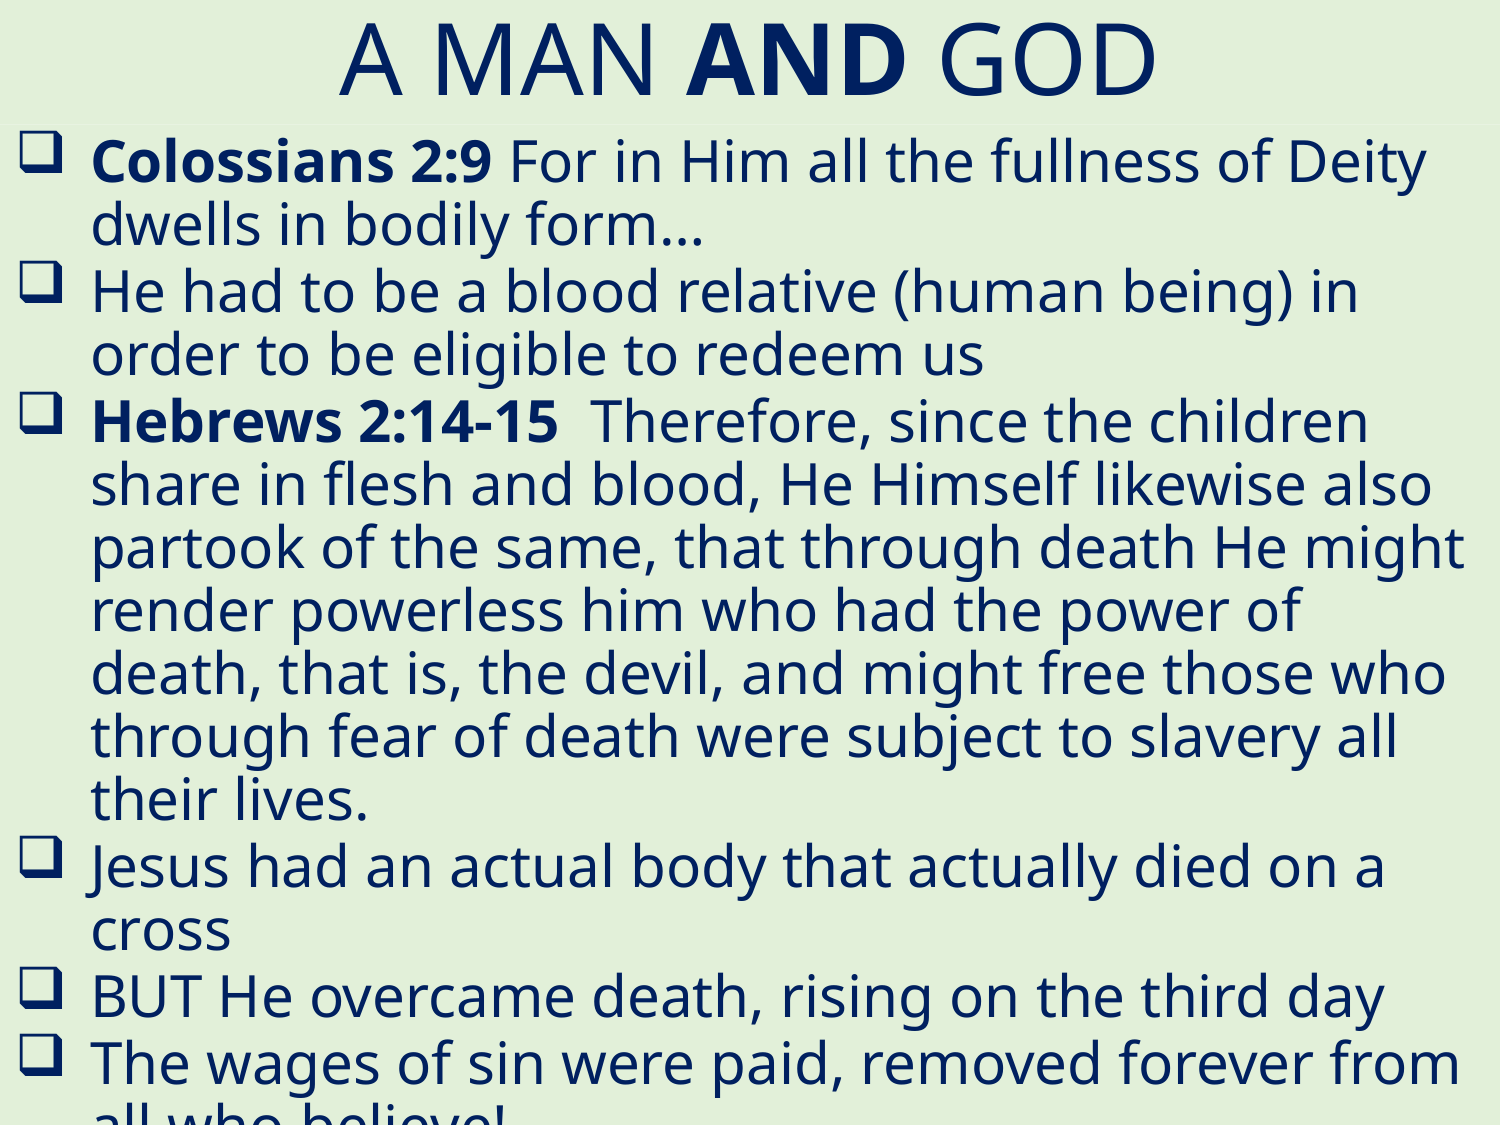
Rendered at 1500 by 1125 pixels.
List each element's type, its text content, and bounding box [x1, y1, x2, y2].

subtitle Colossians 2:9 For in Him all the fullness of Deity dwells in bodily form… He had to be a blood relative (human being) in order to be eligible to redeem us Hebrews 2:14-15 Therefore, since the children share in flesh and blood, He Himself likewise also partook of the same, that through death He might render powerless him who had the power of death, that is, the devil, and might free those who through fear of death were subject to slavery all their lives. Jesus had an actual body that actually died on a cross BUT He overcame death, rising on the third day The wages of sin were paid, removed forever from all who believe! CROWN HIM LORD OF ALL! [0, 124, 1500, 1125]
title A MAN AND GOD [0, 0, 1500, 124]
